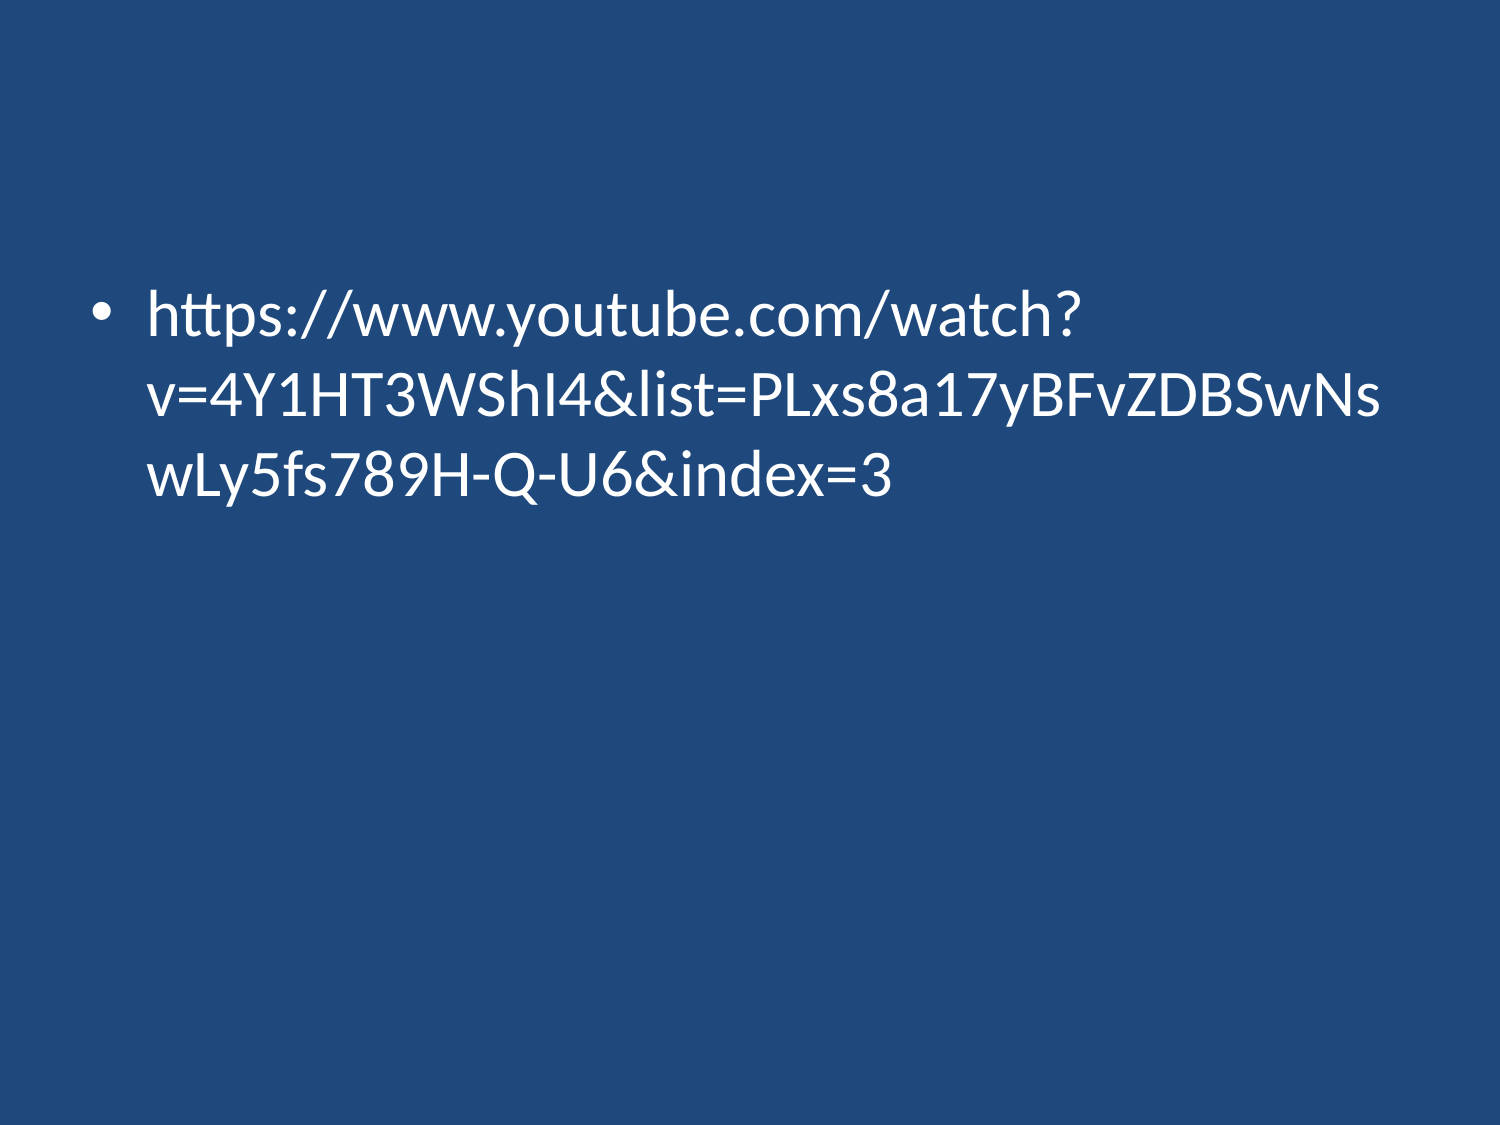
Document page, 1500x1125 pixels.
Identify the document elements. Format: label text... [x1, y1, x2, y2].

list https://www.youtube.com/watch?v=4Y1HT3WShI4&list=PLxs8a17yBFvZDBSwNswLy5fs789H-Q-U6&index=3 [75, 262, 1425, 1005]
